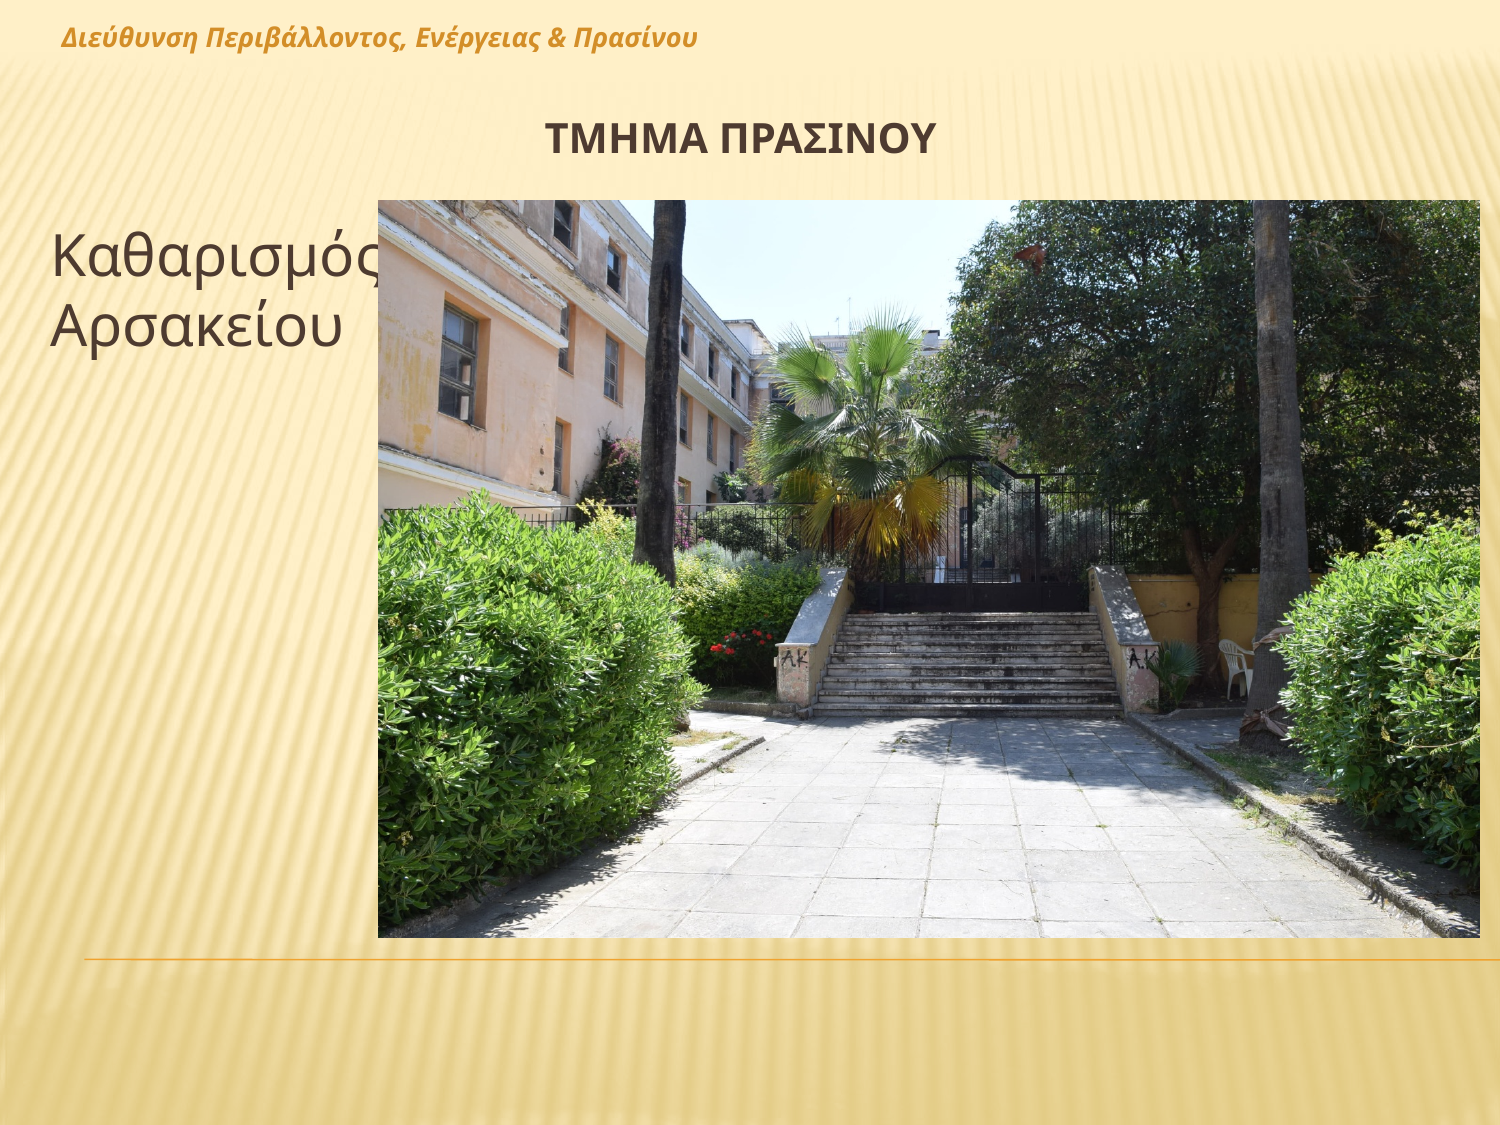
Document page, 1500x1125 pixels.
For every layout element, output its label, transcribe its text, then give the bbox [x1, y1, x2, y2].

footer Διεύθυνση Περιβάλλοντος, Ενέργειας & Πρασίνου [46, 12, 1063, 59]
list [377, 200, 1481, 938]
title Τμημα πρασινου [46, 93, 1435, 180]
list Καθαρισμός Αρσακείου [35, 210, 368, 888]
